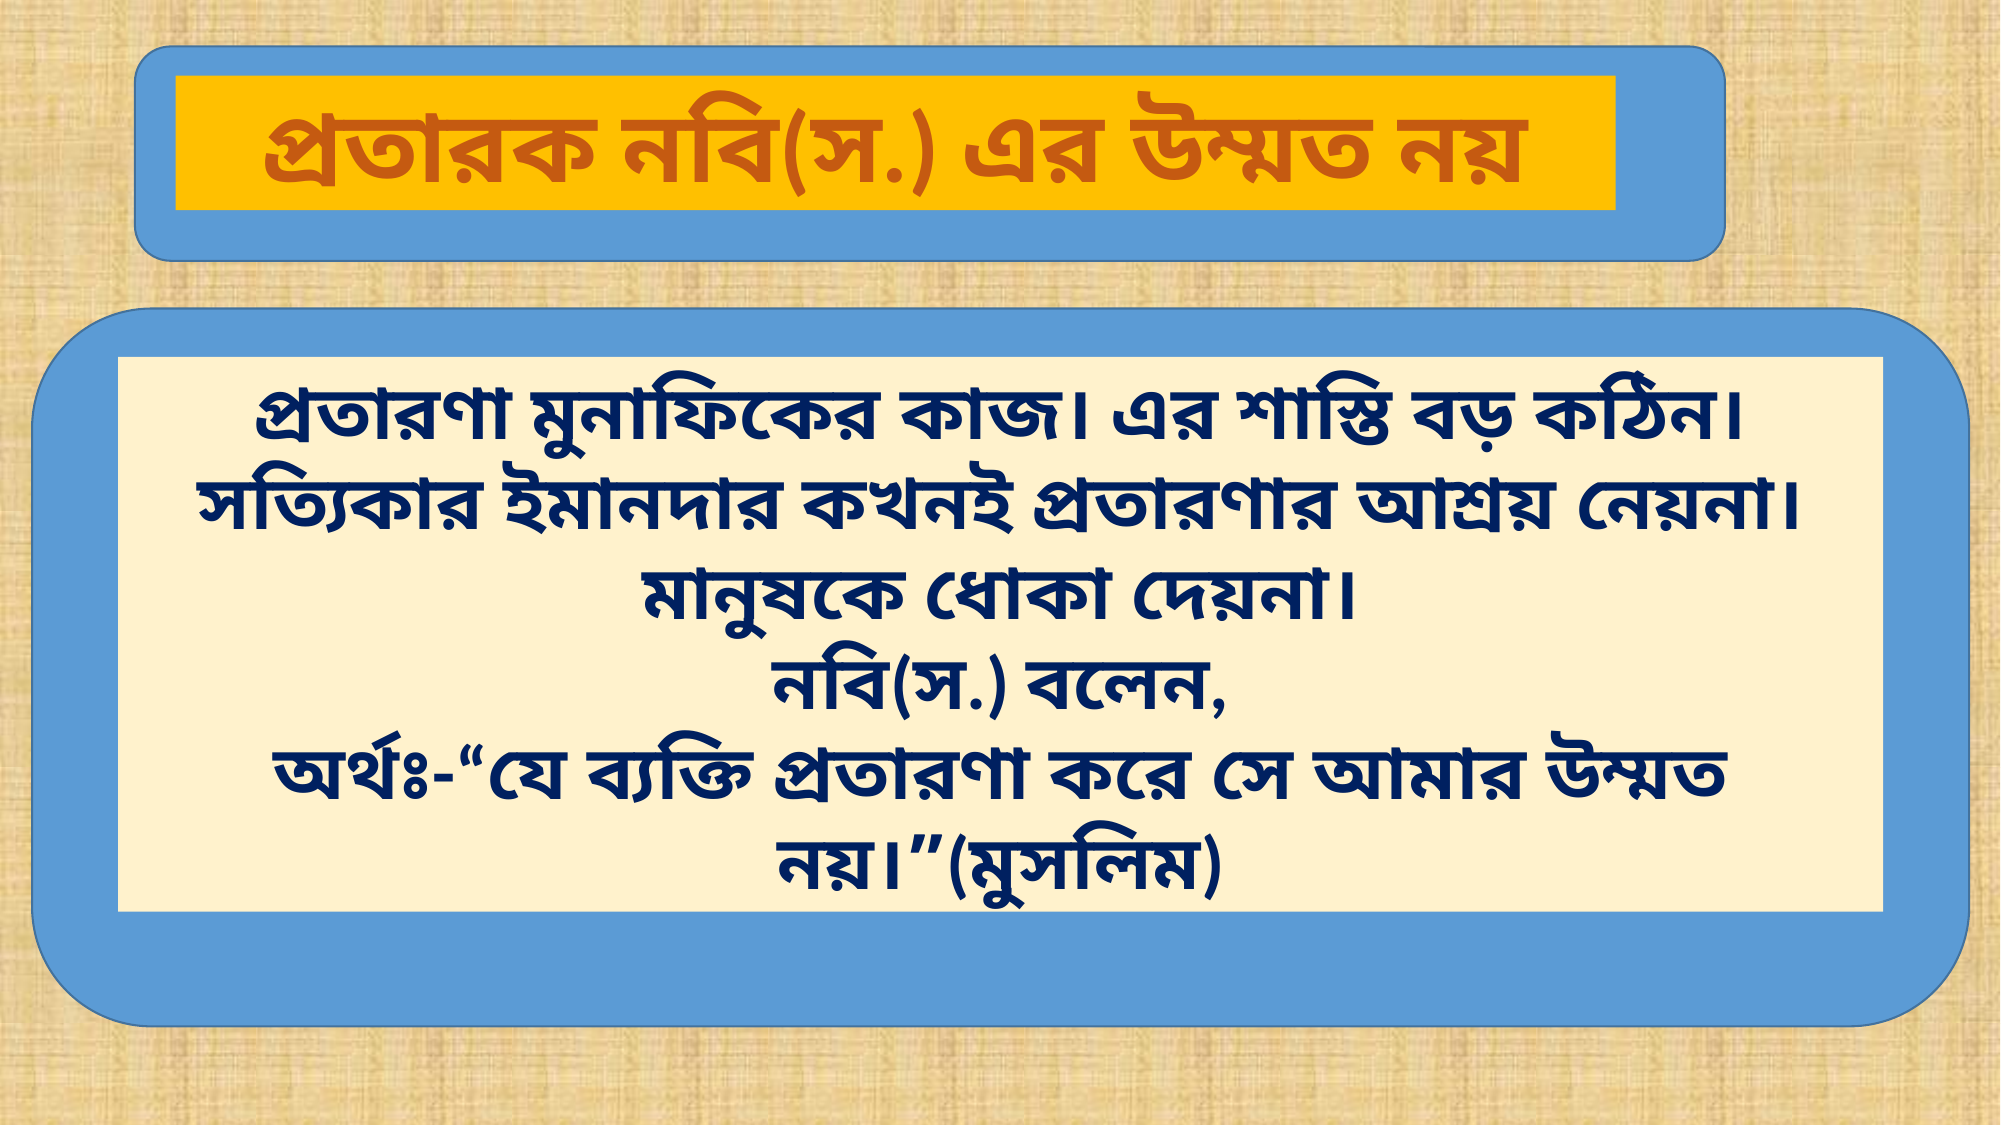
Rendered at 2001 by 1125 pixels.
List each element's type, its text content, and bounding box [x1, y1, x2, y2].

text_box [31, 307, 1971, 1028]
text_box [133, 45, 1726, 262]
text_box প্রতারক নবি(স.) এর উম্মত নয় [175, 75, 1616, 211]
text_box প্রতারণা মুনাফিকের কাজ। এর শাস্তি বড় কঠিন। সত্যিকার ইমানদার কখনই প্রতারণার আশ্রয় নেয়না।মানুষকে ধোকা দেয়না। নবি(স.) বলেন, অর্থঃ-“যে ব্যক্তি প্রতারণা করে সে আমার উম্মত নয়।”(মুসলিম) [118, 356, 1884, 912]
picture [0, 0, 2001, 1125]
